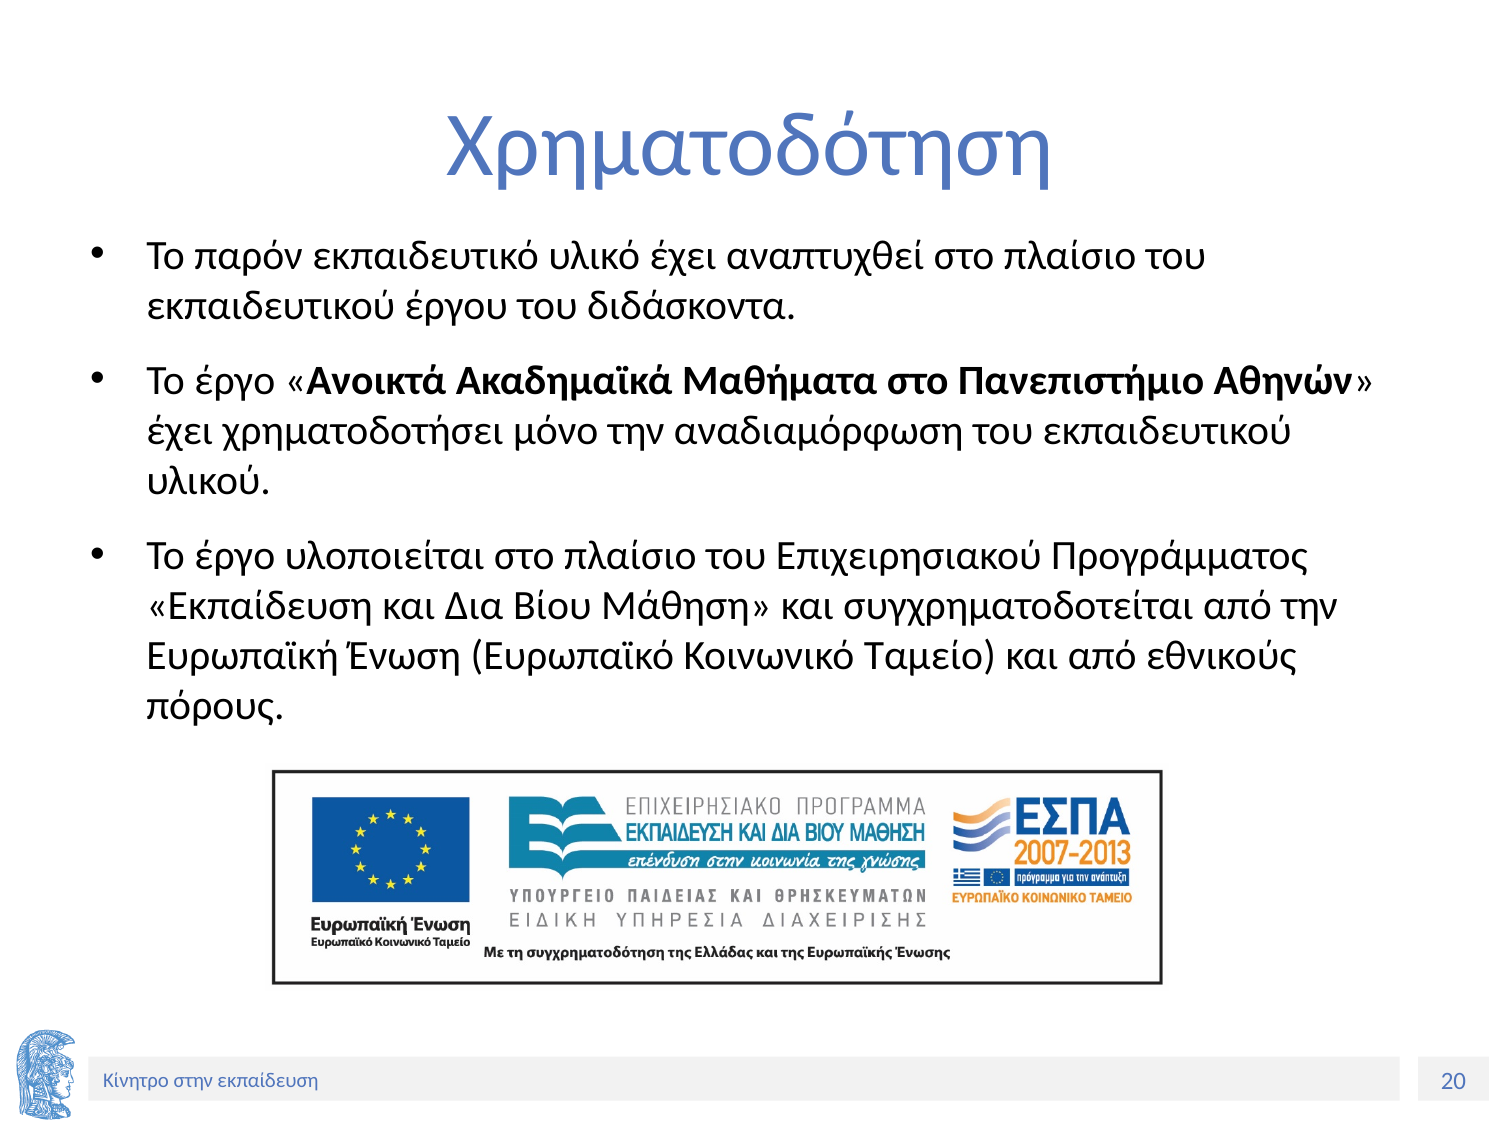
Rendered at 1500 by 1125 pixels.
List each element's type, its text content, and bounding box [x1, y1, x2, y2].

title Χρηματοδότηση [75, 45, 1425, 219]
list Το παρόν εκπαιδευτικό υλικό έχει αναπτυχθεί στο πλαίσιο του εκπαιδευτικού έργου του διδάσκοντα. Το έργο «Ανοικτά Ακαδημαϊκά Μαθήματα στο Πανεπιστήμιο Αθηνών» έχει χρηματοδοτήσει μόνο την αναδιαμόρφωση του εκπαιδευτικού υλικού. Το έργο υλοποιείται στο πλαίσιο του Επιχειρησιακού Προγράμματος «Εκπαίδευση και Δια Βίου Μάθηση» και συγχρηματοδοτείται από την Ευρωπαϊκή Ένωση (Ευρωπαϊκό Κοινωνικό Ταμείο) και από εθνικούς πόρους. [75, 219, 1425, 963]
picture [9, 1026, 81, 1120]
picture [265, 762, 1169, 991]
